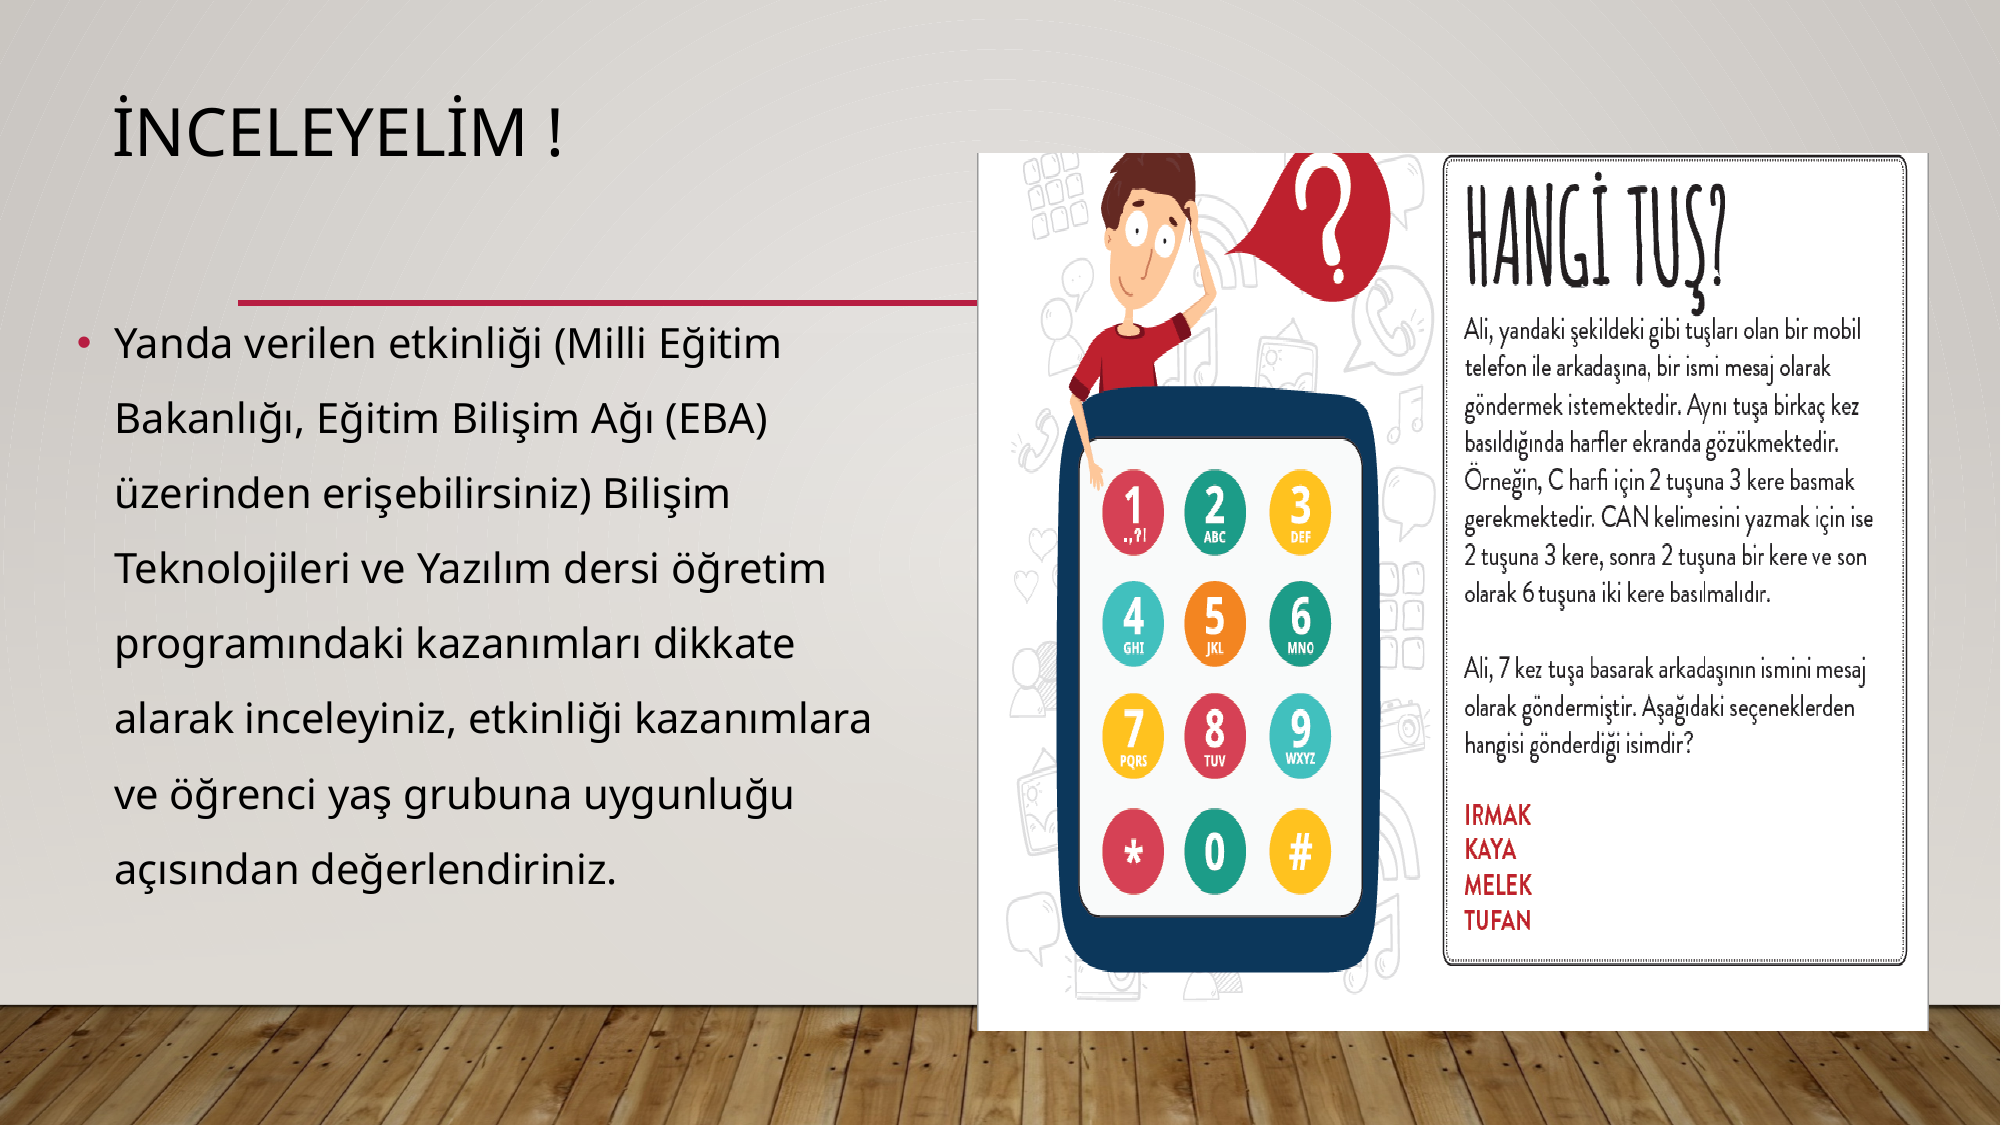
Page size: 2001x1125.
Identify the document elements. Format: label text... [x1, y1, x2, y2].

picture [0, 1005, 2000, 1125]
title İnceleyelim ! [97, 91, 1825, 216]
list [977, 153, 1930, 1031]
list Yanda verilen etkinliği (Milli Eğitim Bakanlığı, Eğitim Bilişim Ağı (EBA) üzerinden erişebilirsiniz) Bilişim Teknolojileri ve Yazılım dersi öğretim programındaki kazanımları dikkate alarak inceleyiniz, etkinliği kazanımlara ve öğrenci yaş grubuna uygunluğu açısından değerlendiriniz. [61, 284, 906, 978]
